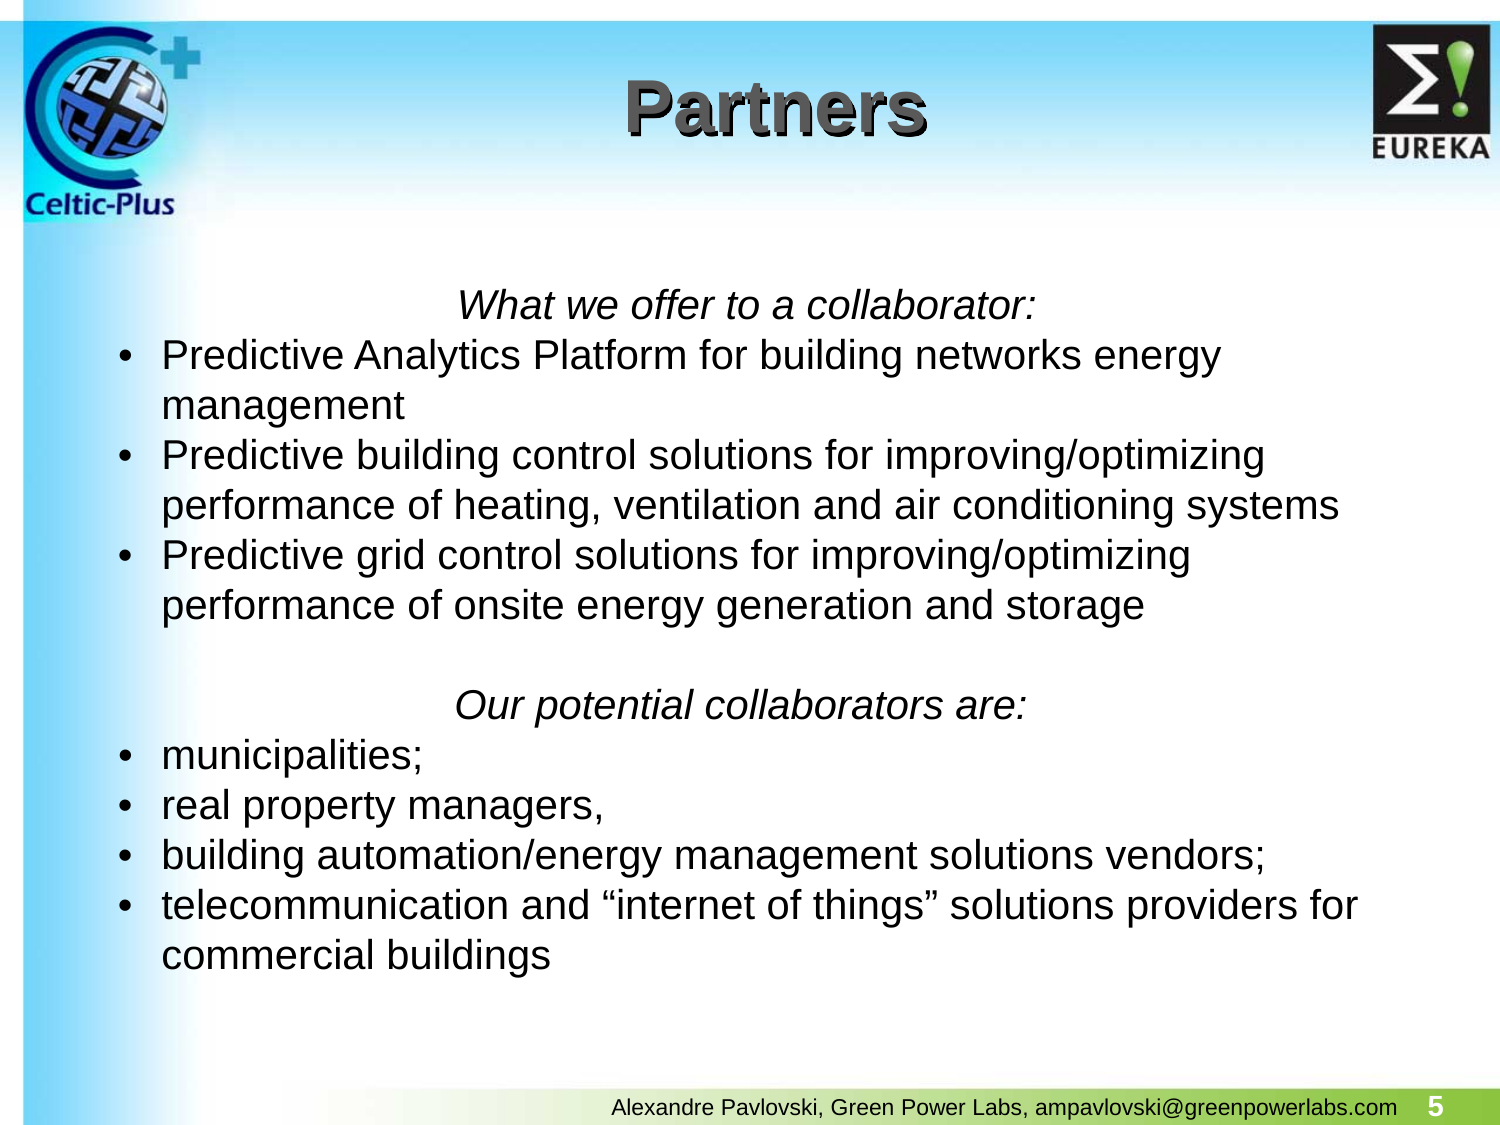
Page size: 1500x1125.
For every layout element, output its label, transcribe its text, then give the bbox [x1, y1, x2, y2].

picture [0, 0, 1500, 1125]
slide_number 5 [1222, 1034, 1459, 1094]
title Partners [100, 31, 1451, 174]
text_box What we offer to a collaborator: • Predictive Analytics Platform for building networks energy management • Predictive building control solutions for improving/optimizing performance of heating, ventilation and air conditioning systems • Predictive grid control solutions for improving/optimizing performance of onsite energy generation and storage Our potential collaborators are: • municipalities; • real property managers, • building automation/energy management solutions vendors; • telecommunication and “internet of things” solutions providers for commercial buildings [103, 220, 1391, 986]
text_box Alexandre Pavlovski, Green Power Labs, ampavlovski@greenpowerlabs.com [596, 1085, 1433, 1125]
